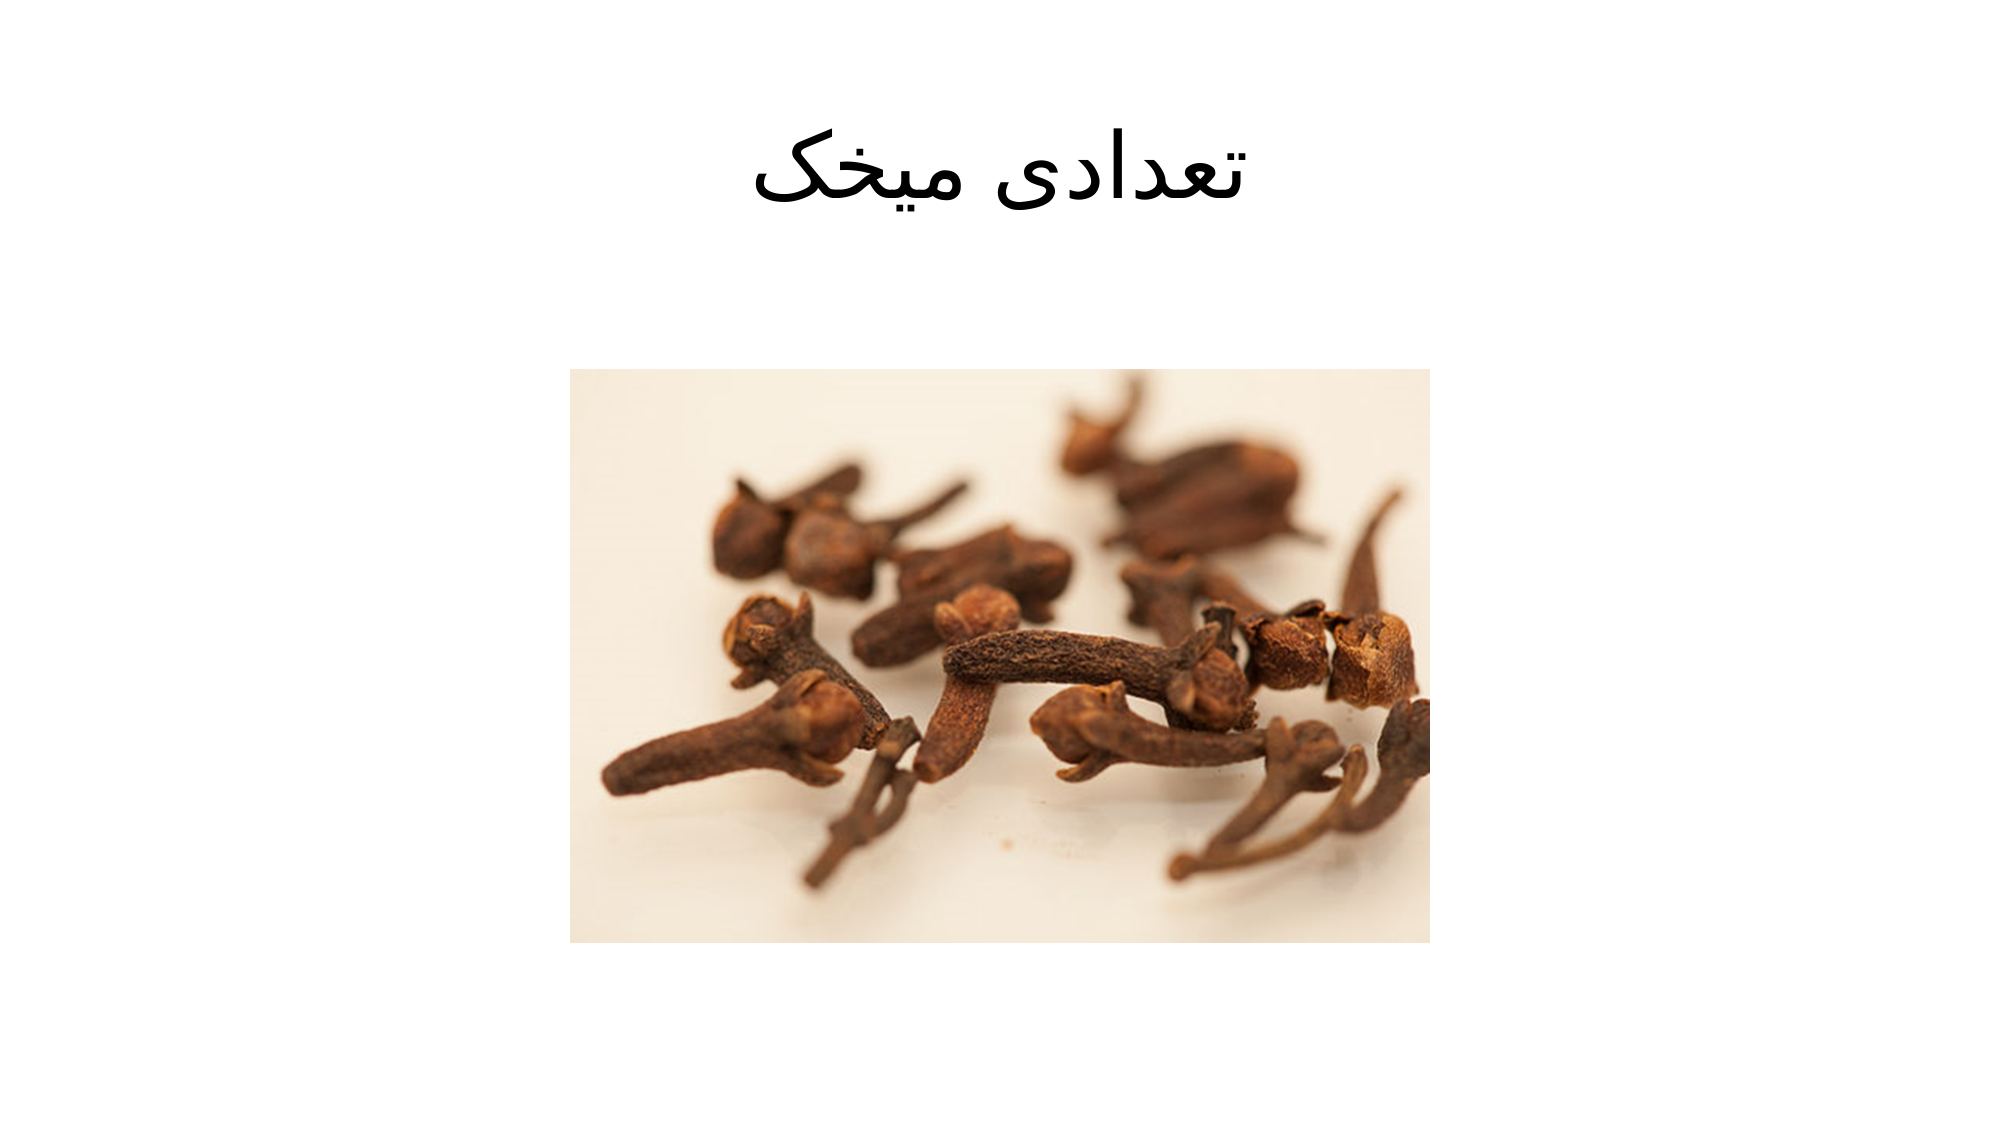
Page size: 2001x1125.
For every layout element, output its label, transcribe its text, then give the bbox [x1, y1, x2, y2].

title تعدادی میخک [137, 59, 1863, 278]
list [570, 369, 1430, 943]
